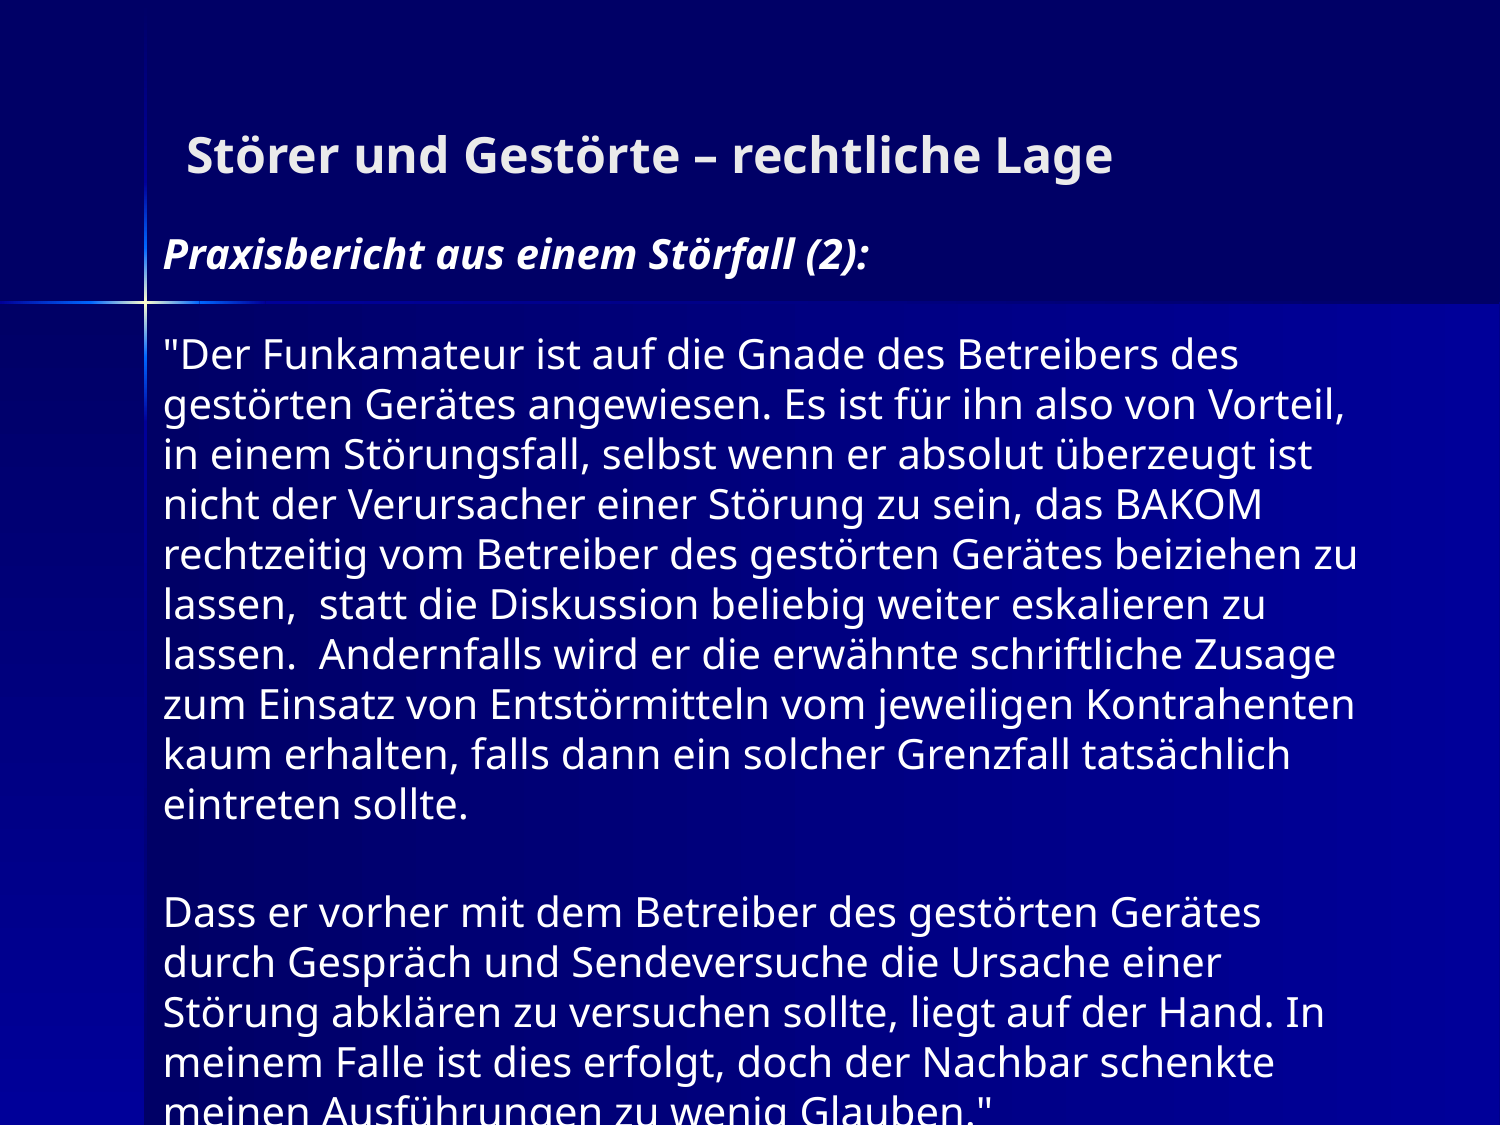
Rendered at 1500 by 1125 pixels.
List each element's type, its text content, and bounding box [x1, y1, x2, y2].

title Störer und Gestörte – rechtliche Lage [171, 19, 1409, 254]
text_box [534, 419, 966, 706]
text_box [277, 763, 709, 1050]
list Praxisbericht aus einem Störfall (2): "Der Funkamateur ist auf die Gnade des Betreibers des gestörten Gerätes angewiesen. Es ist für ihn also von Vorteil, in einem Störungsfall, selbst wenn er absolut überzeugt ist nicht der Verursacher einer Störung zu sein, das BAKOM rechtzeitig vom Betreiber des gestörten Gerätes beiziehen zu lassen, statt die Diskussion beliebig weiter eskalieren zu lassen. Andernfalls wird er die erwähnte schriftliche Zusage zum Einsatz von Entstörmitteln vom jeweiligen Kontrahenten kaum erhalten, falls dann ein solcher Grenzfall tatsächlich eintreten sollte. Dass er vorher mit dem Betreiber des gestörten Gerätes durch Gespräch und Sendeversuche die Ursache einer Störung abklären zu versuchen sollte, liegt auf der Hand. In meinem Falle ist dies erfolgt, doch der Nachbar schenkte meinen Ausführungen zu wenig Glauben." [147, 220, 1386, 1056]
text_box [663, 519, 837, 606]
